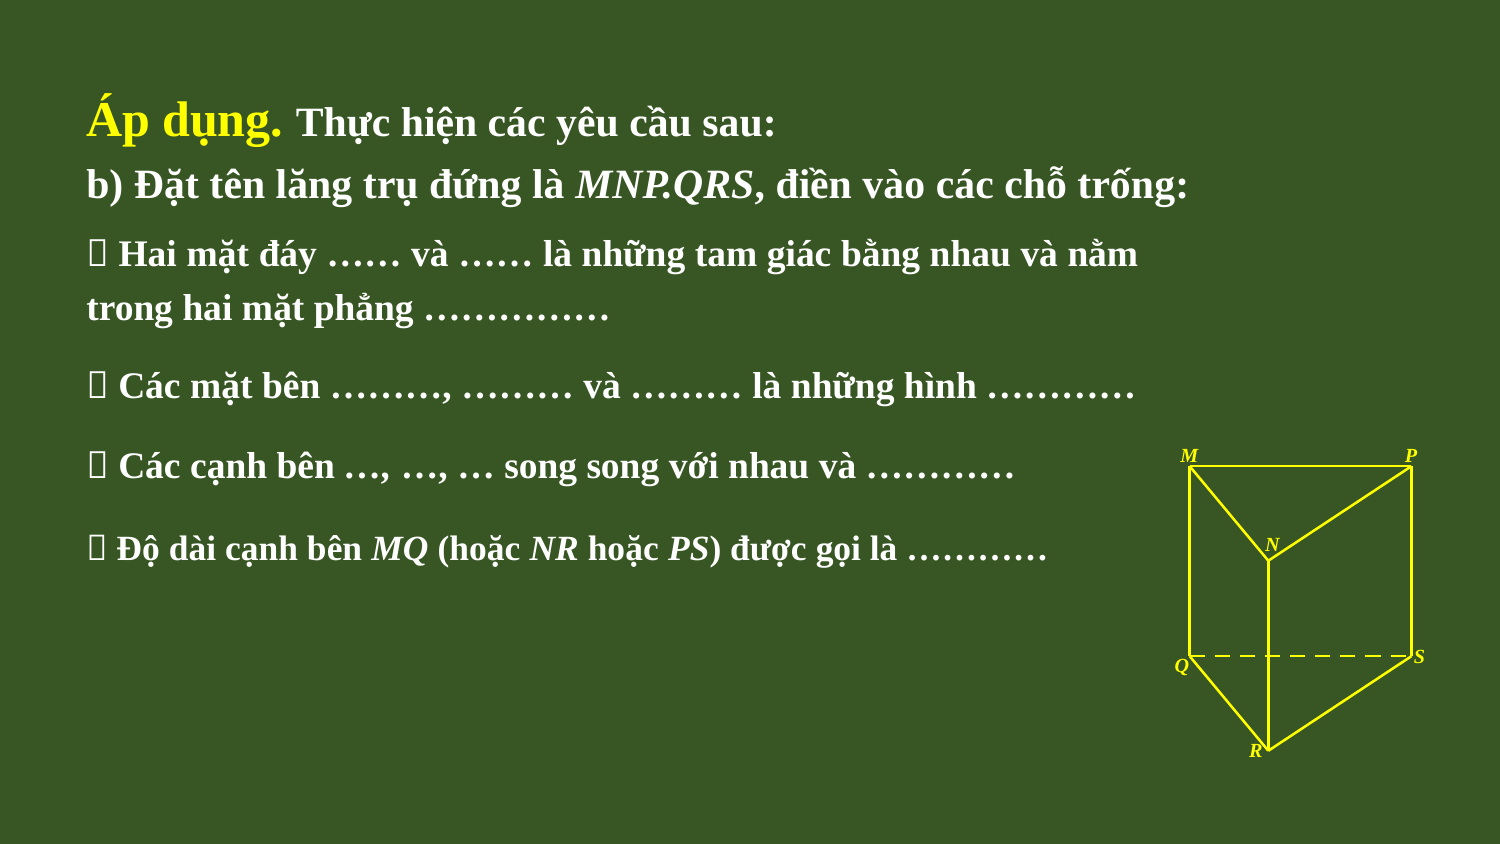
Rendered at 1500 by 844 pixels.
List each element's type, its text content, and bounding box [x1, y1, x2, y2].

text_box  Các cạnh bên …, …, … song song với nhau và ………… [75, 426, 1150, 492]
text_box  Độ dài cạnh bên MQ (hoặc NR hoặc PS) được gọi là ………… [75, 510, 1157, 574]
text_box  Các mặt bên ………, ……… và ……… là những hình ………… [75, 346, 1150, 412]
text_box  Hai mặt đáy …… và …… là những tam giác bằng nhau và nằm trong hai mặt phẳng …………… [75, 213, 1150, 334]
picture [1162, 434, 1438, 774]
text_box Áp dụng. Thực hiện các yêu cầu sau: b) Đặt tên lăng trụ đứng là MNP.QRS, điền vào các chỗ trống: [74, 69, 1263, 213]
